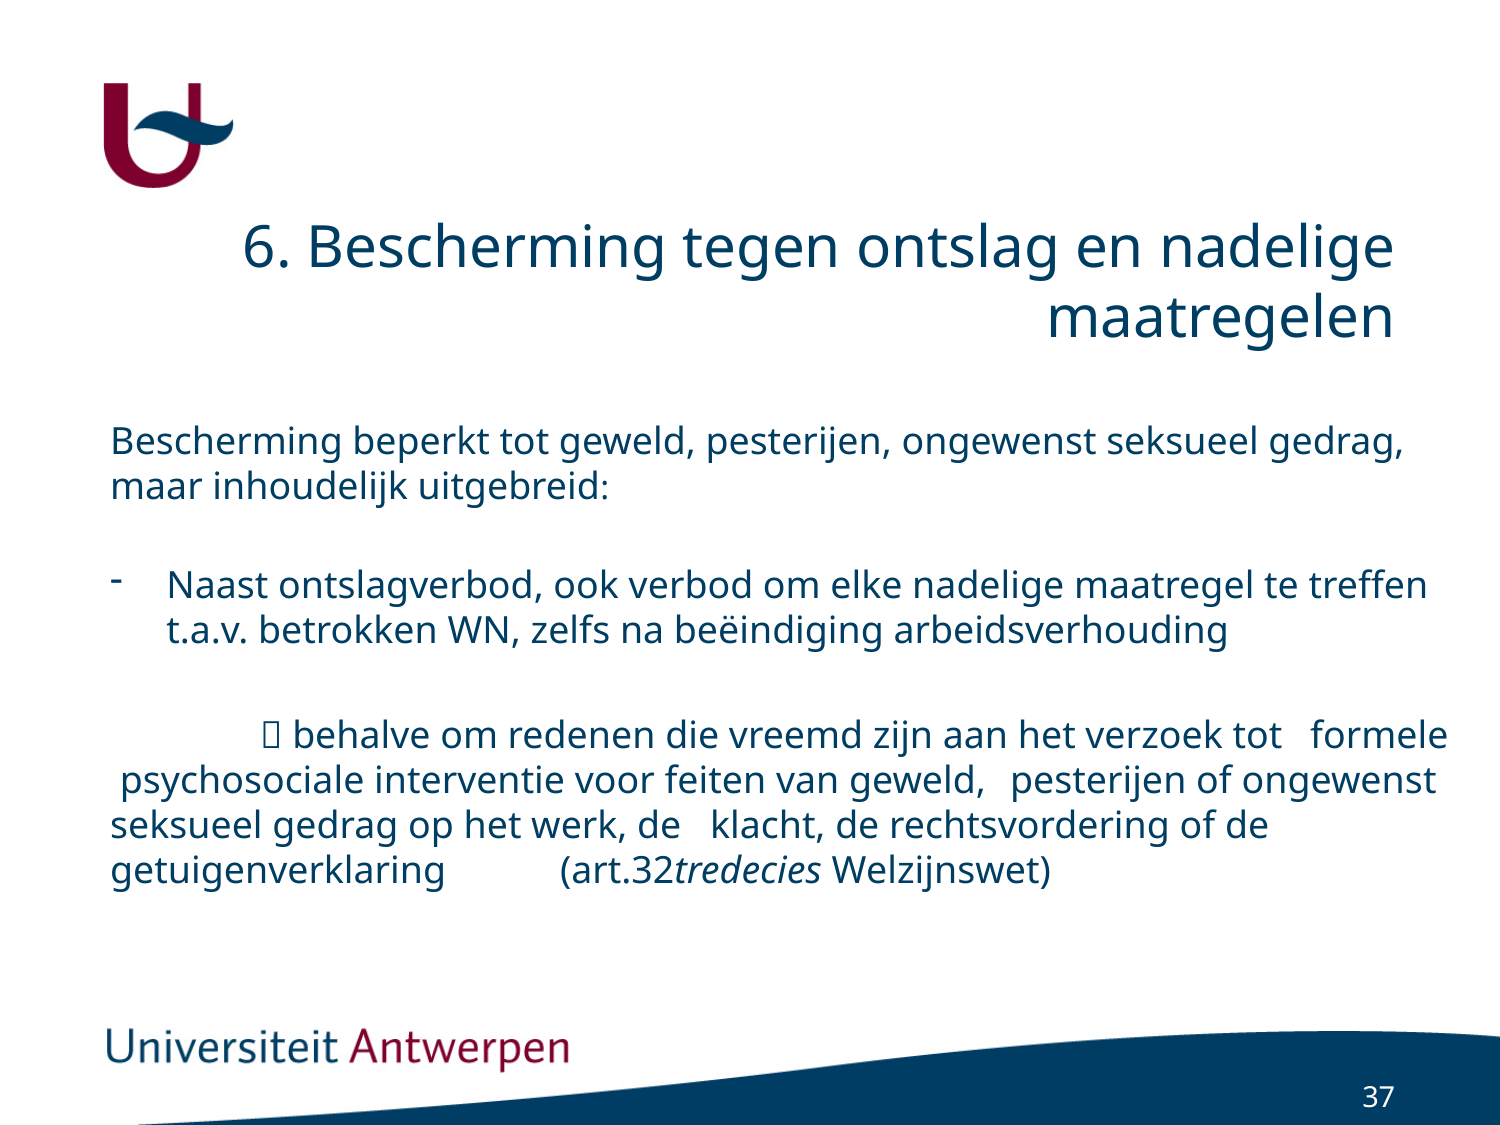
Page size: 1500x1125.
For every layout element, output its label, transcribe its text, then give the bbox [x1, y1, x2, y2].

picture [103, 83, 234, 188]
list Bescherming beperkt tot geweld, pesterijen, ongewenst seksueel gedrag, maar inhoudelijk uitgebreid: Naast ontslagverbod, ook verbod om elke nadelige maatregel te treffen t.a.v. betrokken WN, zelfs na beëindiging arbeidsverhouding  behalve om redenen die vreemd zijn aan het verzoek tot formele psychosociale interventie voor feiten van geweld, pesterijen of ongewenst seksueel gedrag op het werk, de klacht, de rechtsvordering of de getuigenverklaring (art.32tredecies Welzijnswet) [110, 417, 1457, 1025]
picture [103, 1020, 1500, 1125]
title 6. Bescherming tegen ontslag en nadelige maatregelen [103, 240, 1395, 358]
